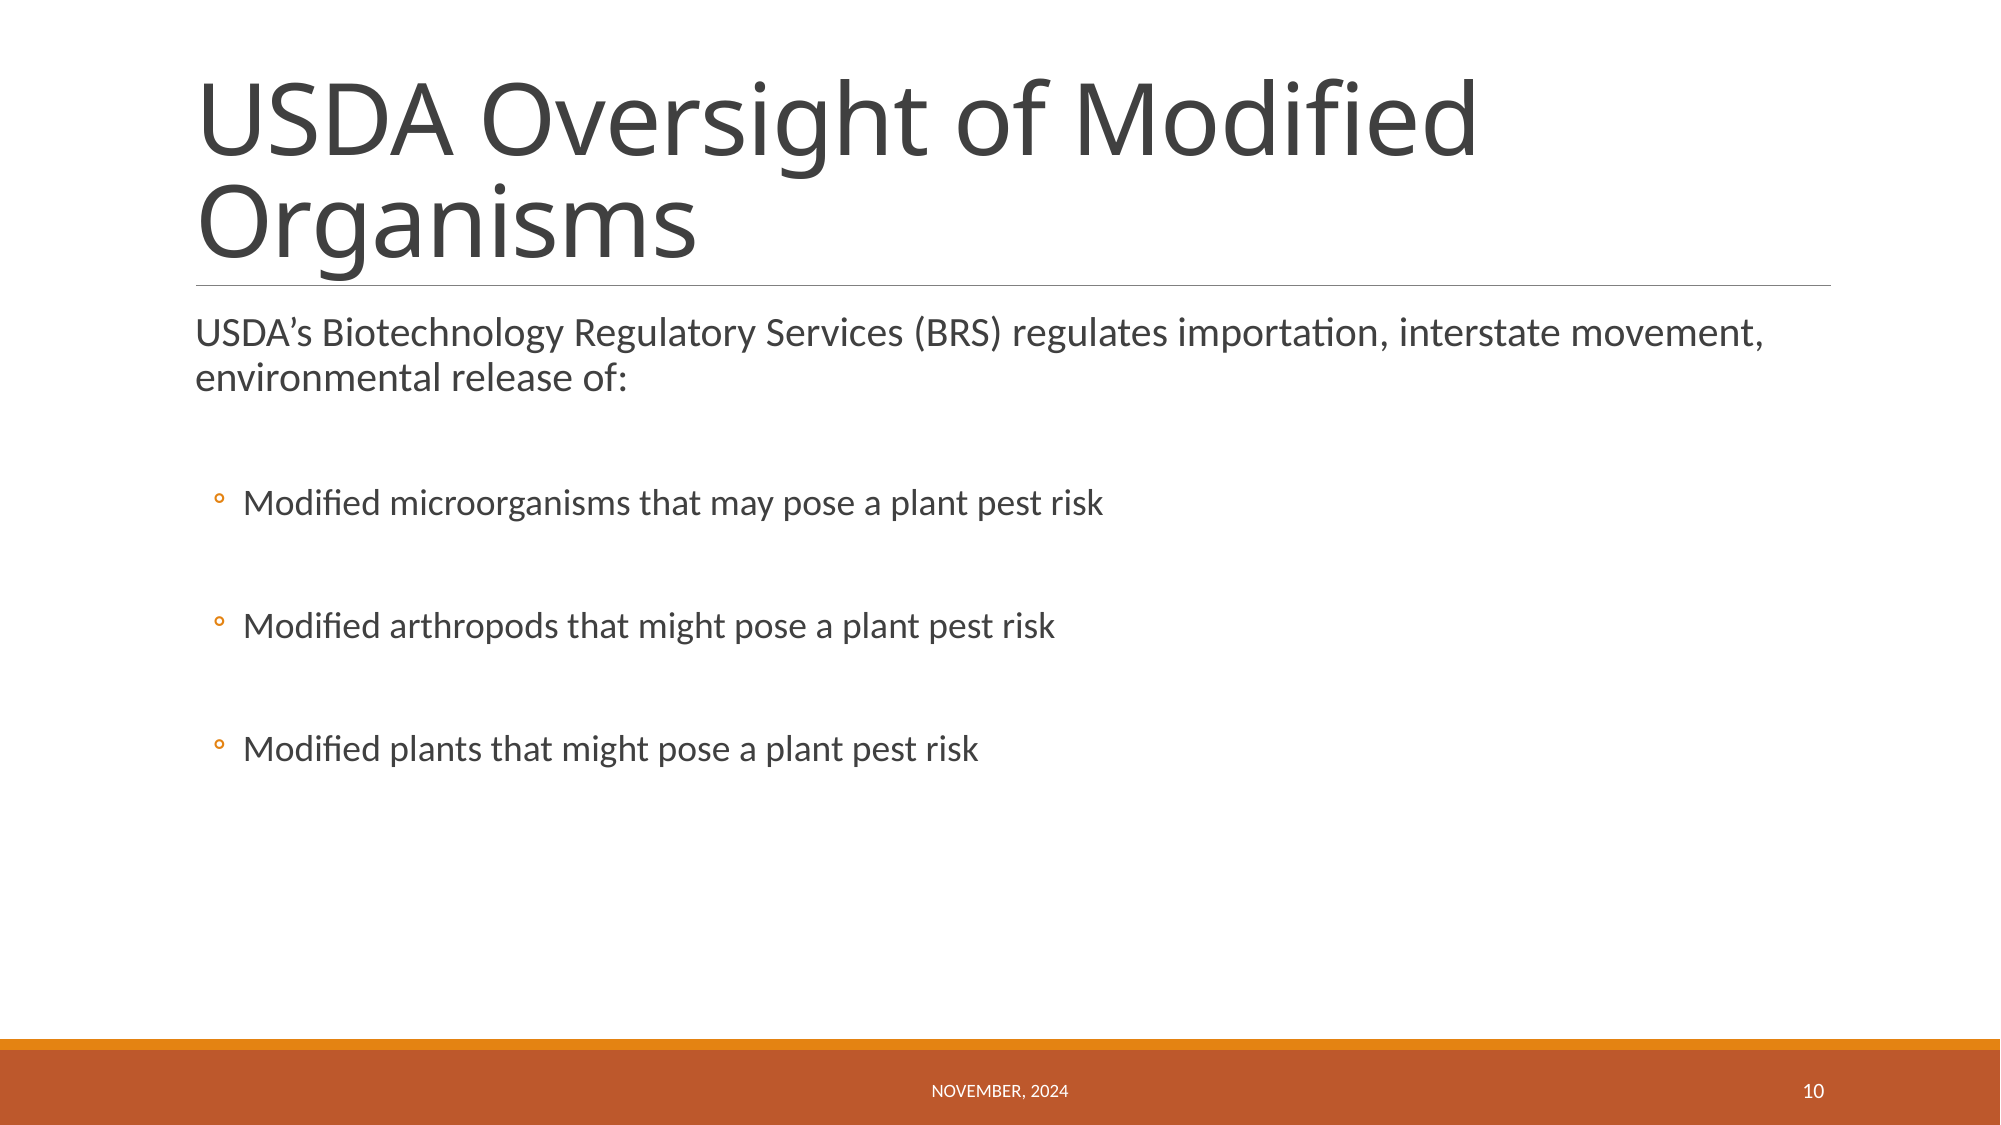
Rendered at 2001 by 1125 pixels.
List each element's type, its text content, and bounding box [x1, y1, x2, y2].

title USDA Oversight of Modified Organisms [180, 47, 1830, 285]
footer November, 2024 [604, 1059, 1396, 1120]
list USDA’s Biotechnology Regulatory Services (BRS) regulates importation, interstate movement, environmental release of: Modified microorganisms that may pose a plant pest risk Modified arthropods that might pose a plant pest risk Modified plants that might pose a plant pest risk [180, 302, 1830, 963]
slide_number 10 [1624, 1059, 1840, 1120]
